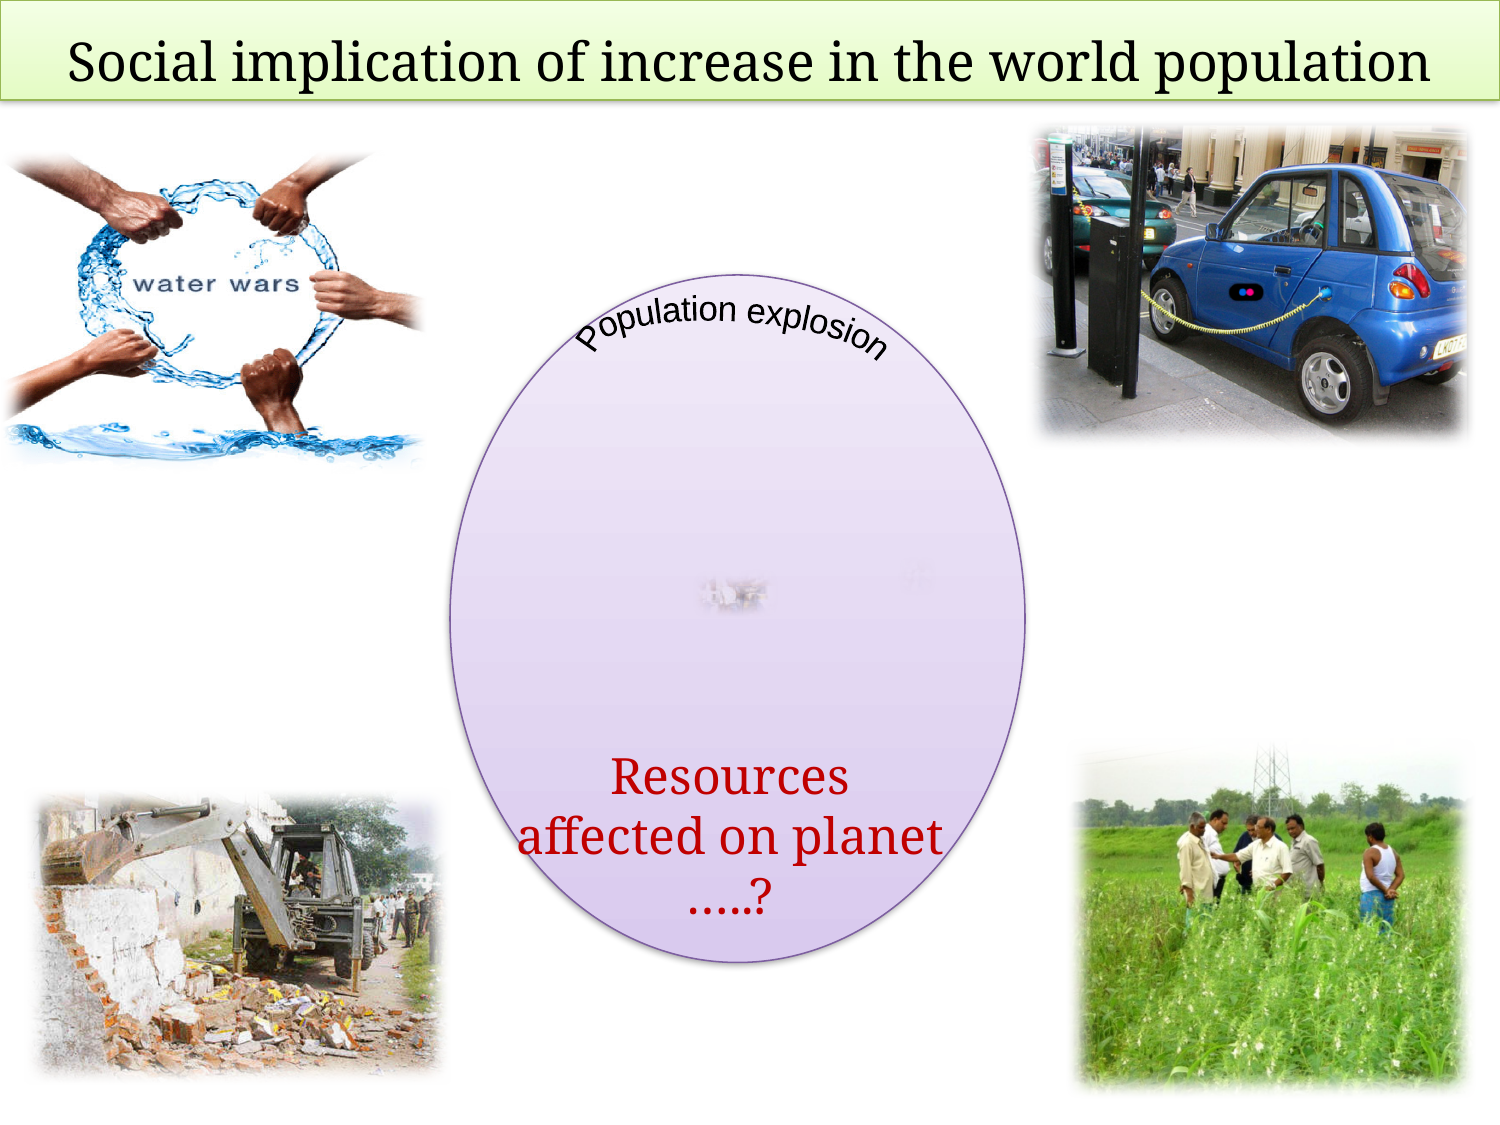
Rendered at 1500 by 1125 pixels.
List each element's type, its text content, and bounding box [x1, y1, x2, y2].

text_box [960, 416, 1026, 838]
text_box [609, 274, 866, 310]
picture [24, 787, 451, 1086]
text_box Resources affected on planet …..? [500, 737, 960, 933]
picture [1065, 737, 1476, 1099]
picture [512, 312, 967, 763]
title Social implication of increase in the world population [0, 0, 1500, 101]
picture [1024, 119, 1476, 451]
picture [0, 149, 428, 476]
text_box [619, 933, 856, 964]
text_box [449, 411, 507, 814]
